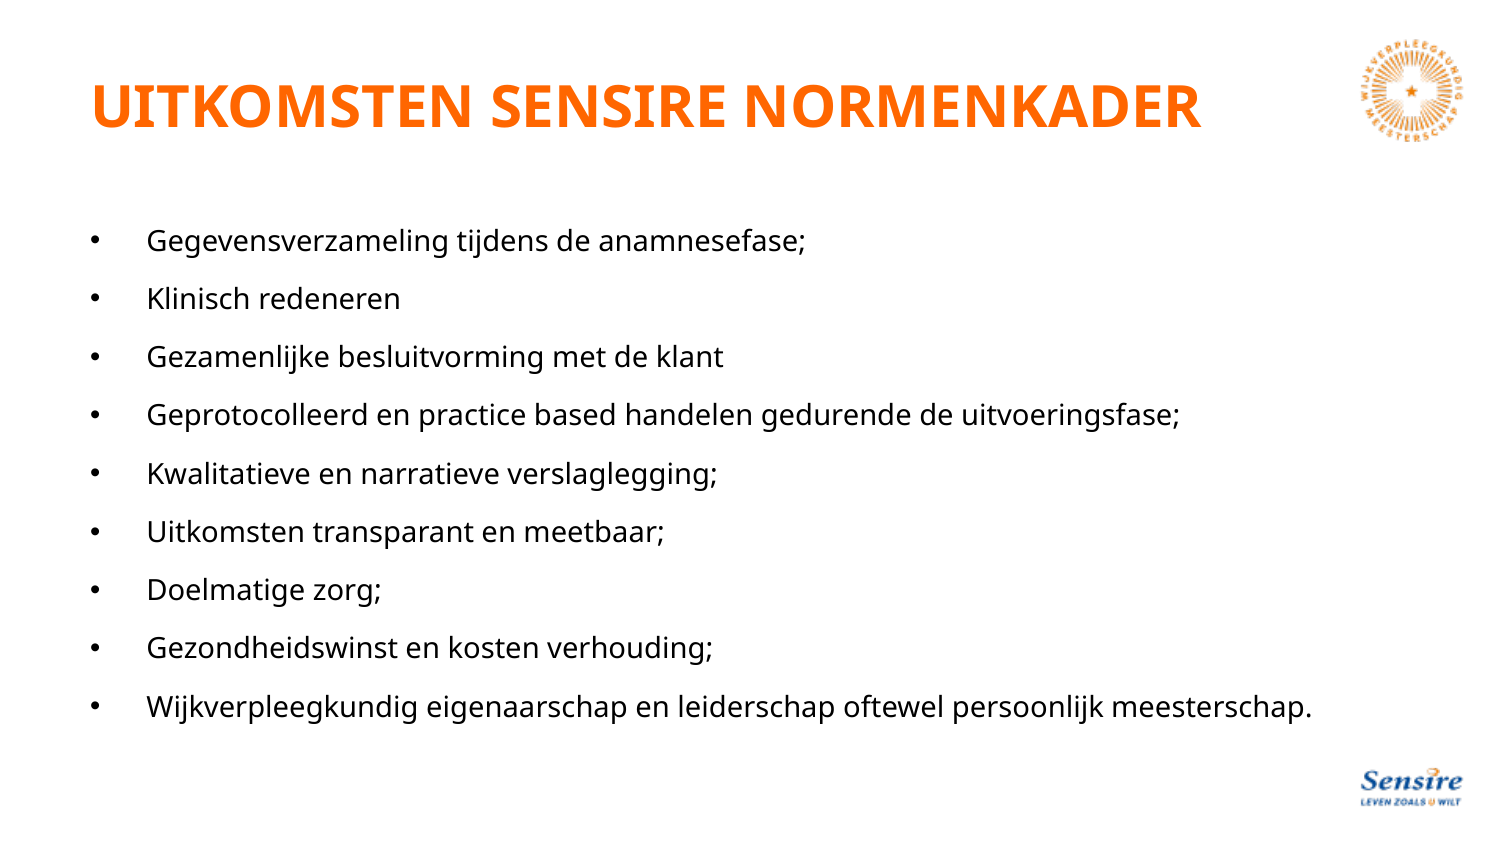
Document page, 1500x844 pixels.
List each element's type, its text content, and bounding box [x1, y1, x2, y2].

list Gegevensverzameling tijdens de anamnesefase; Klinisch redeneren Gezamenlijke besluitvorming met de klant Geprotocolleerd en practice based handelen gedurende de uitvoeringsfase; Kwalitatieve en narratieve verslaglegging; Uitkomsten transparant en meetbaar; Doelmatige zorg; Gezondheidswinst en kosten verhouding; Wijkverpleegkundig eigenaarschap en leiderschap oftewel persoonlijk meesterschap. [75, 196, 1425, 754]
title UITKOMSTEN SENSIRE NORMENKADER [75, 33, 1425, 175]
